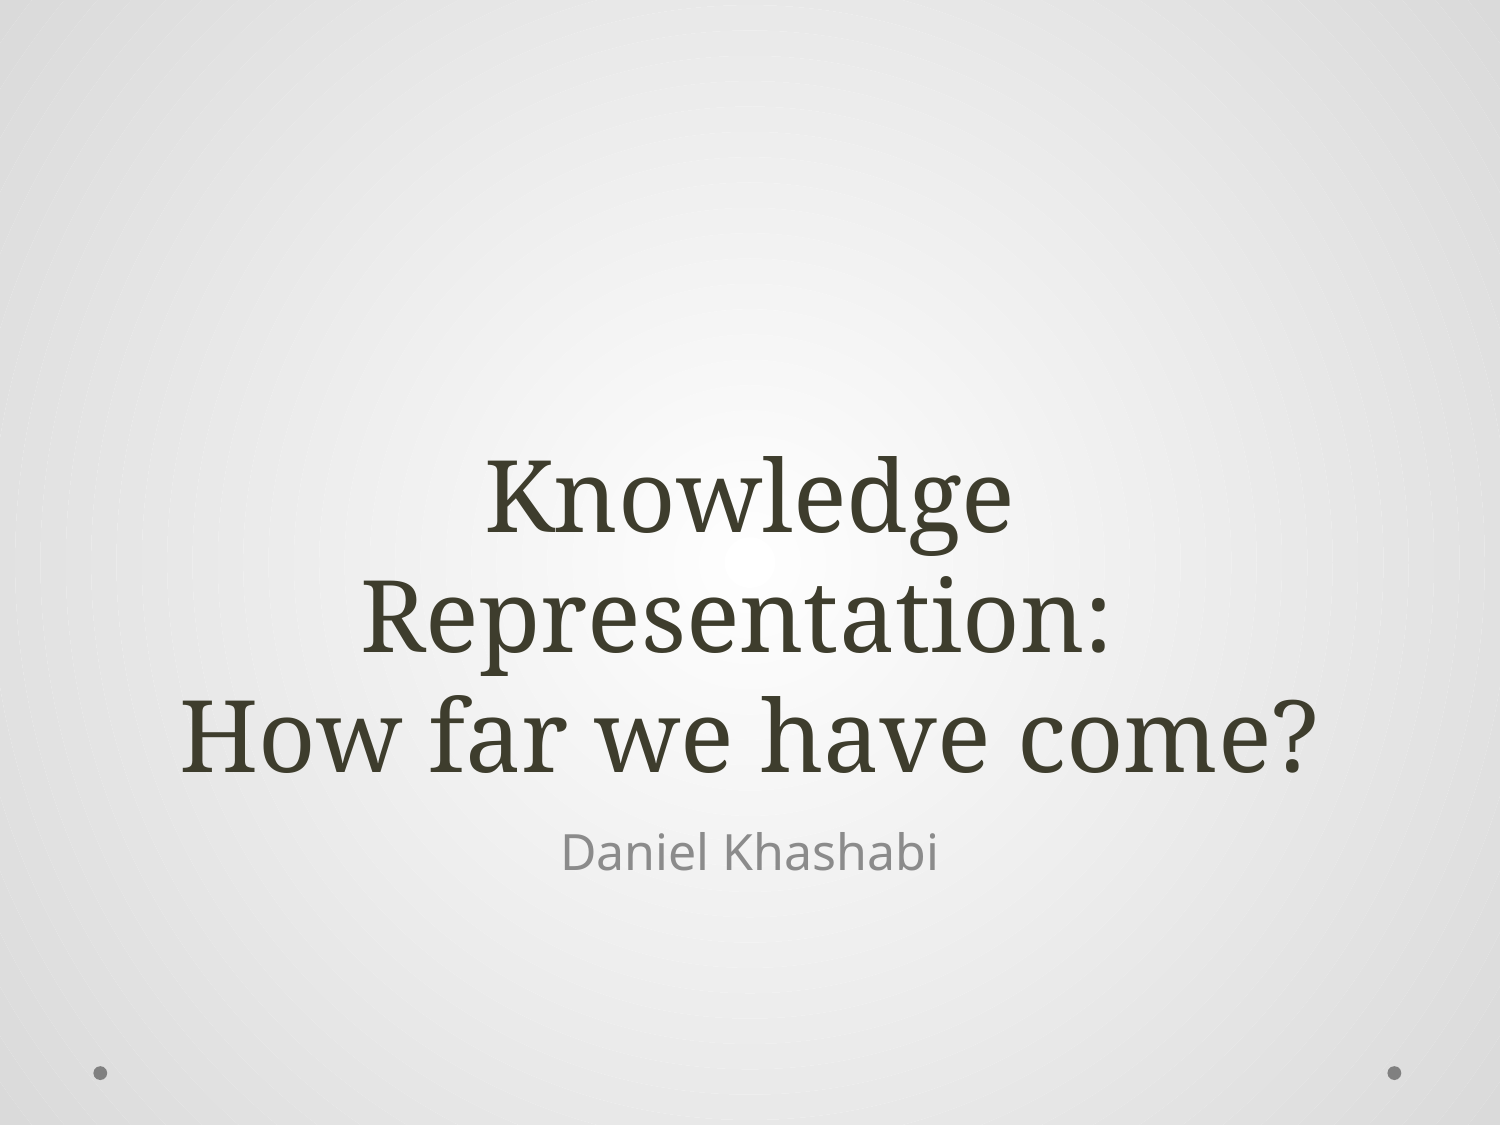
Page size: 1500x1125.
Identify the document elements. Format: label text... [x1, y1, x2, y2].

subtitle Daniel Khashabi [225, 812, 1275, 1013]
title Knowledge Representation: How far we have come? [112, 99, 1388, 800]
